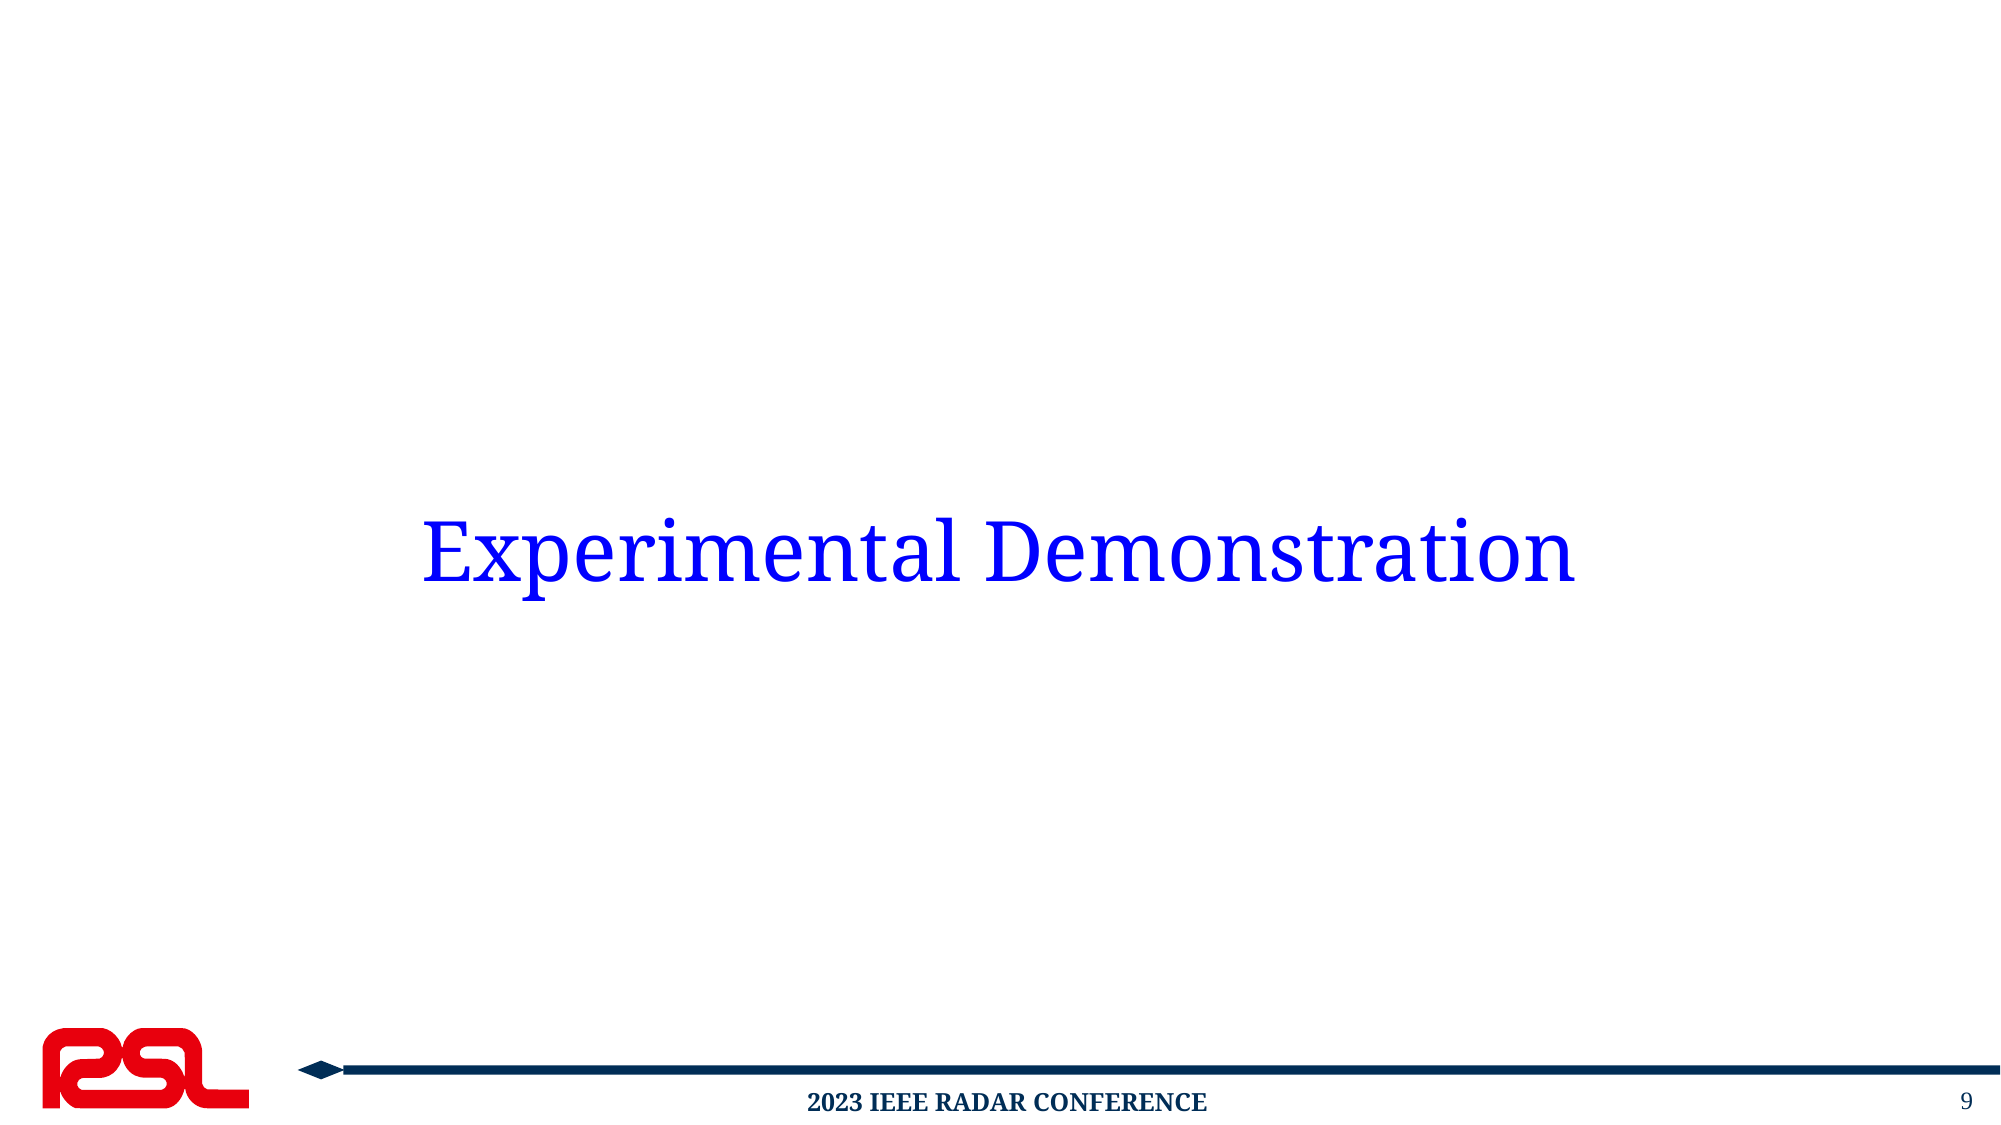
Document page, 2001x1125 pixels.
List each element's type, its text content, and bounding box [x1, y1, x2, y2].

slide_number 9 [1521, 1069, 1989, 1125]
text_box Experimental Demonstration [99, 490, 1900, 635]
